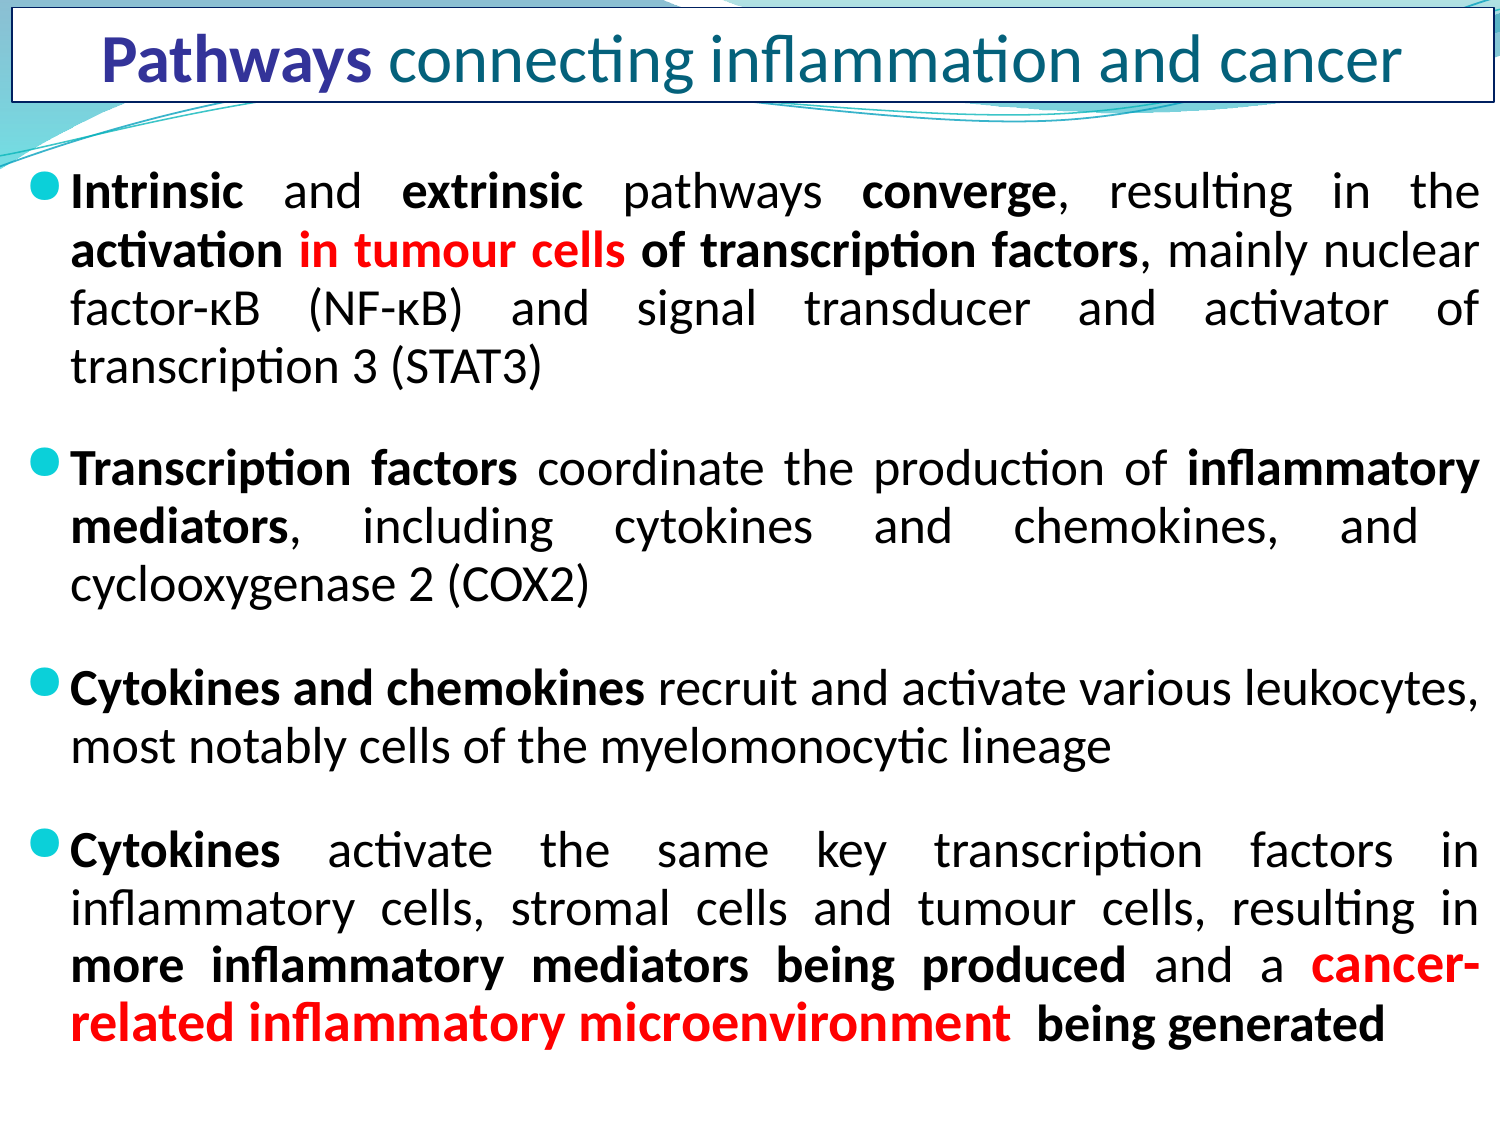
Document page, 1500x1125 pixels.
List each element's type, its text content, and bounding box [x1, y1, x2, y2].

list Intrinsic and extrinsic pathways converge, resulting in the activation in tumour cells of transcription factors, mainly nuclear factor-κB (NF-κB) and signal transducer and activator of transcription 3 (STAT3) Transcription factors coordinate the production of inflammatory mediators, including cytokines and chemokines, and cyclooxygenase 2 (COX2) Cytokines and chemokines recruit and activate various leukocytes, most notably cells of the myelomonocytic lineage Cytokines activate the same key transcription factors in inflammatory cells, stromal cells and tumour cells, resulting in more inflammatory mediators being produced and a cancer-related inflammatory microenvironment being generated [17, 153, 1489, 1071]
title Pathways connecting inflammation and cancer [11, 6, 1495, 103]
